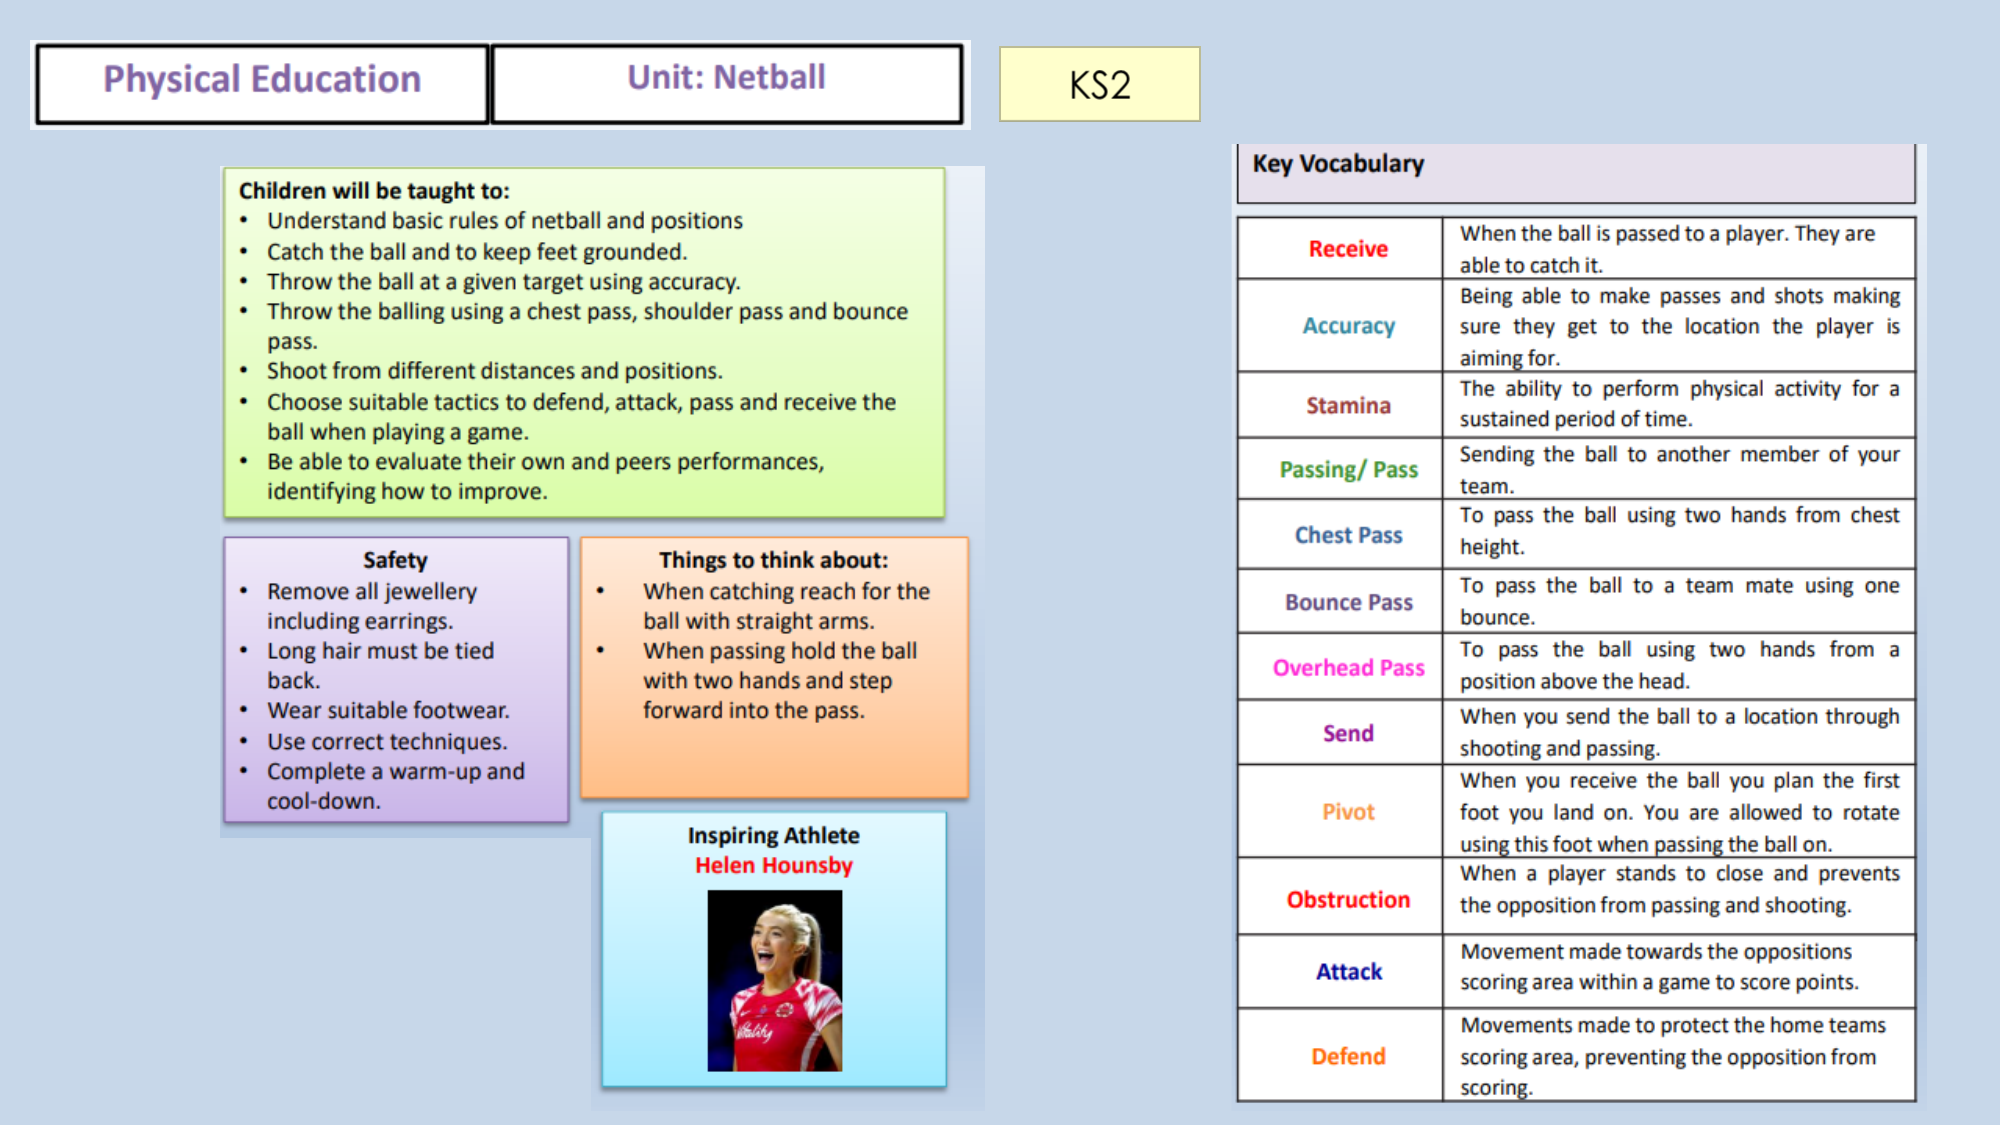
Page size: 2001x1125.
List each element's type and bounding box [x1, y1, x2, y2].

picture [30, 40, 971, 130]
picture [999, 46, 1201, 130]
picture [1231, 144, 1927, 1111]
text_box [207, 166, 985, 1125]
